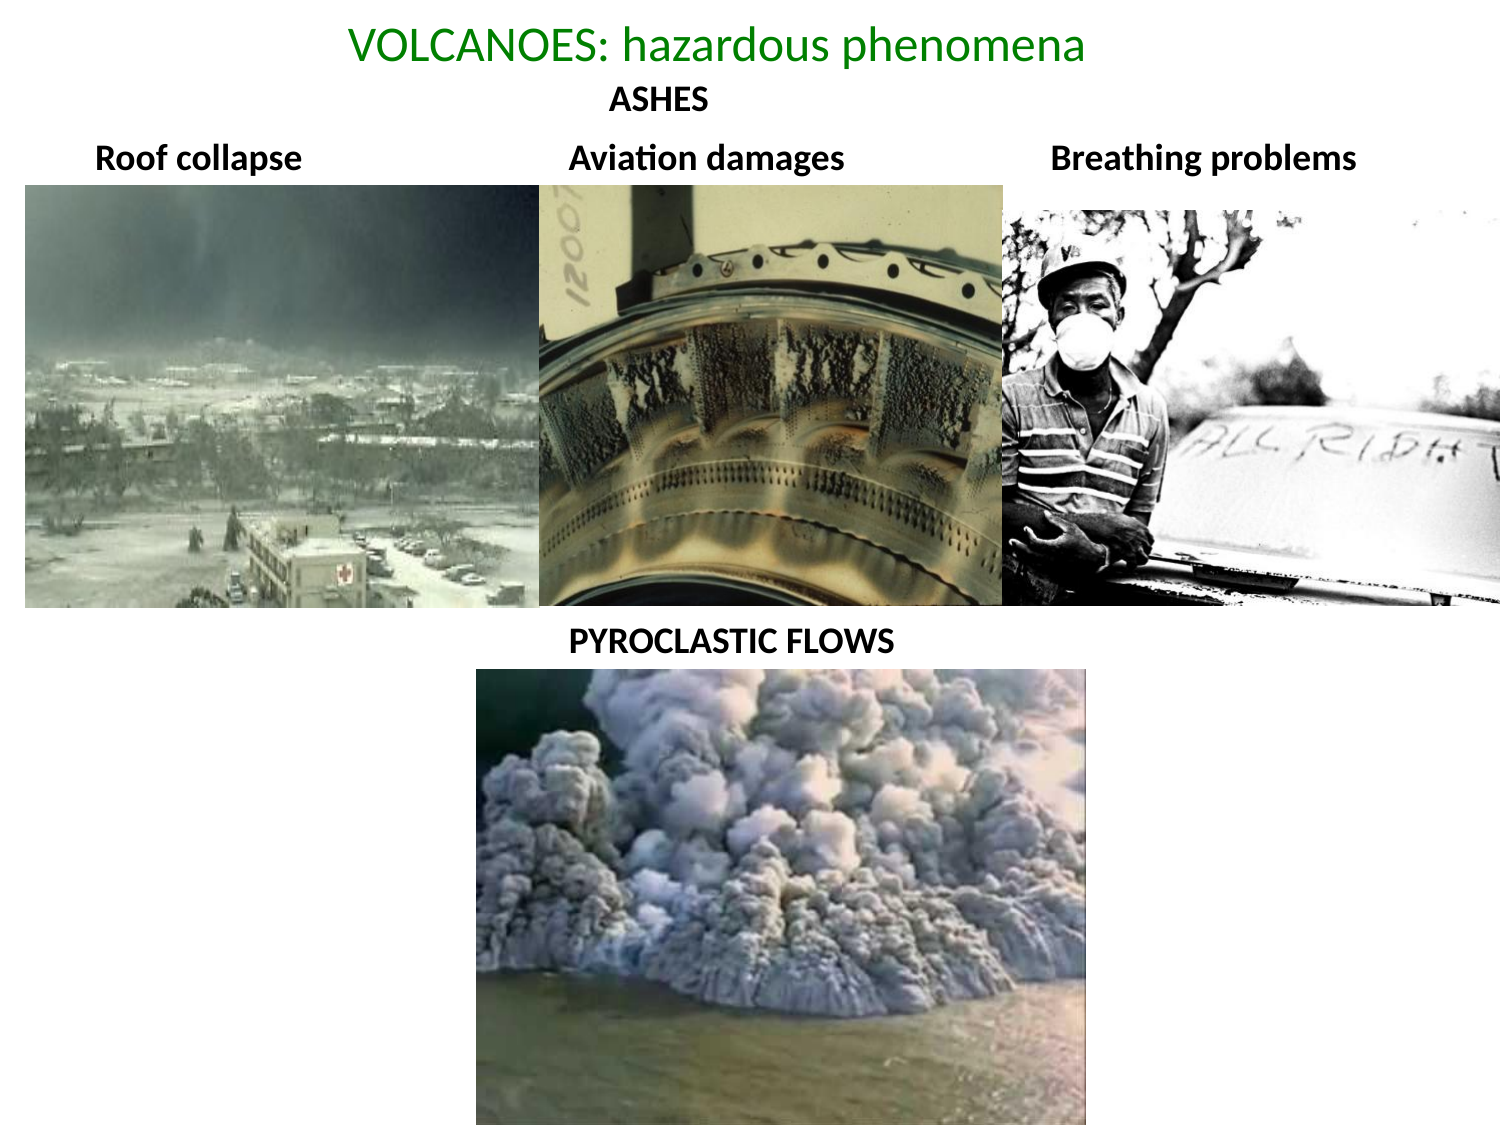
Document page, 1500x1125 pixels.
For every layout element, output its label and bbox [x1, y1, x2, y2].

picture [25, 185, 1500, 608]
picture [476, 669, 1086, 1125]
